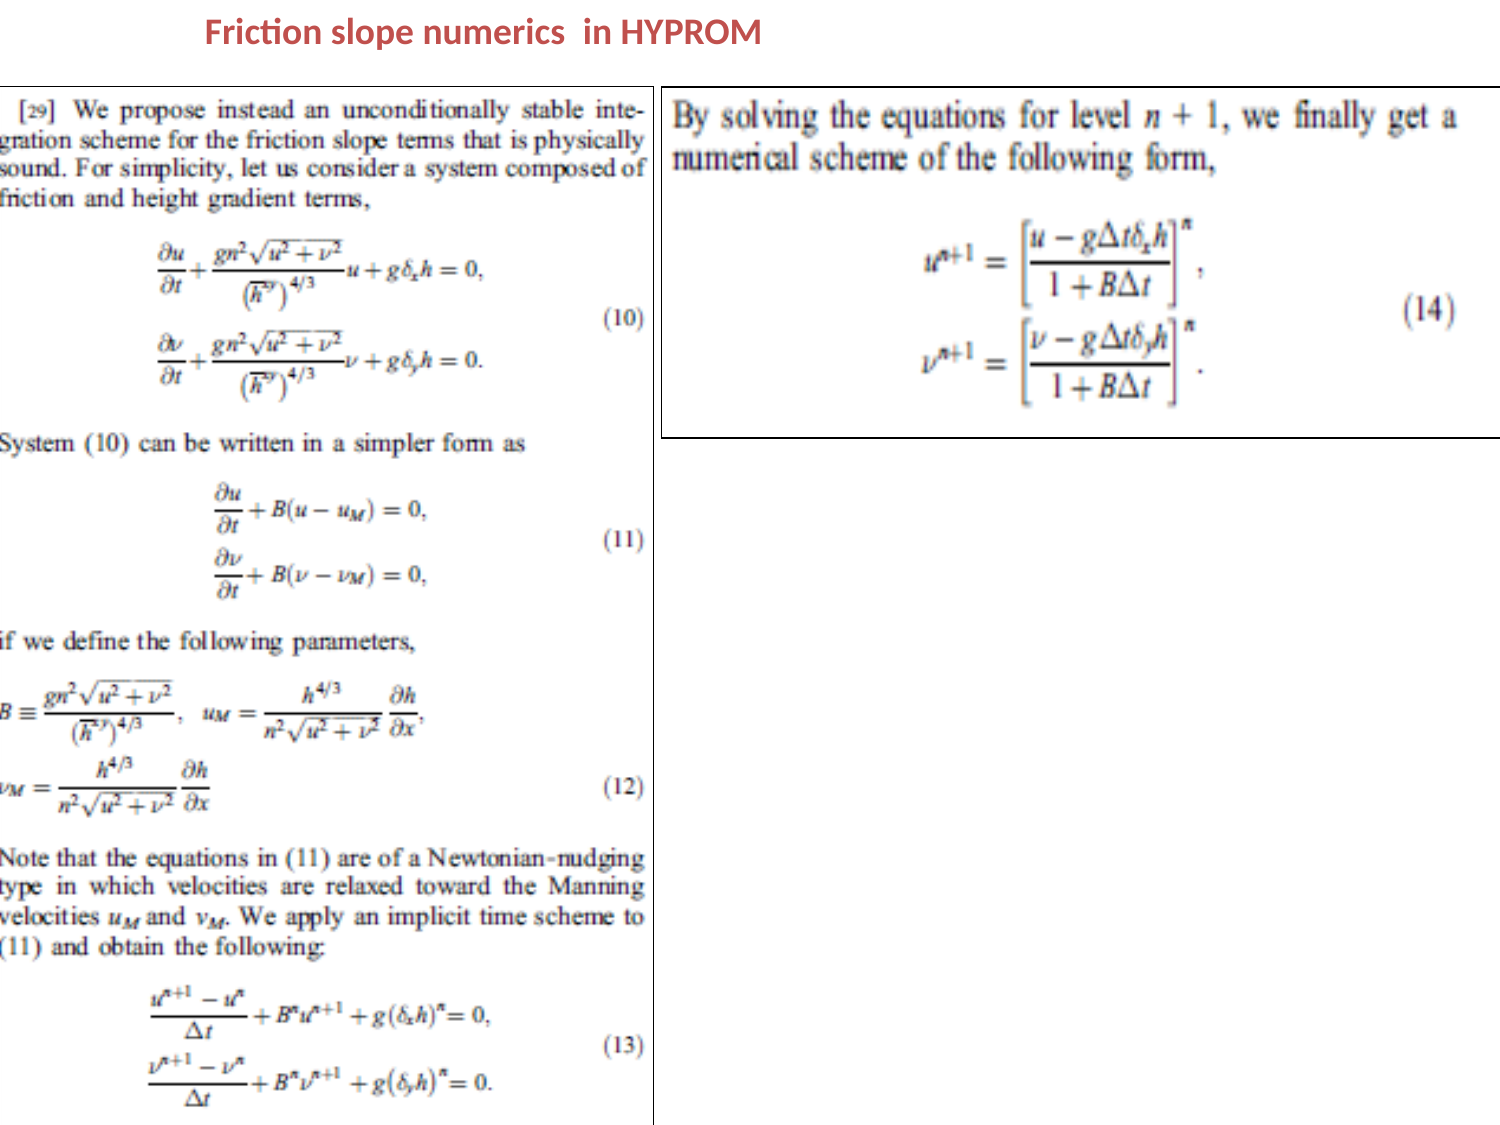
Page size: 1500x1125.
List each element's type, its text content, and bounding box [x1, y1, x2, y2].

text_box Friction slope numerics in HYPROM [115, 0, 778, 60]
picture [0, 86, 653, 1125]
picture [662, 87, 1500, 438]
